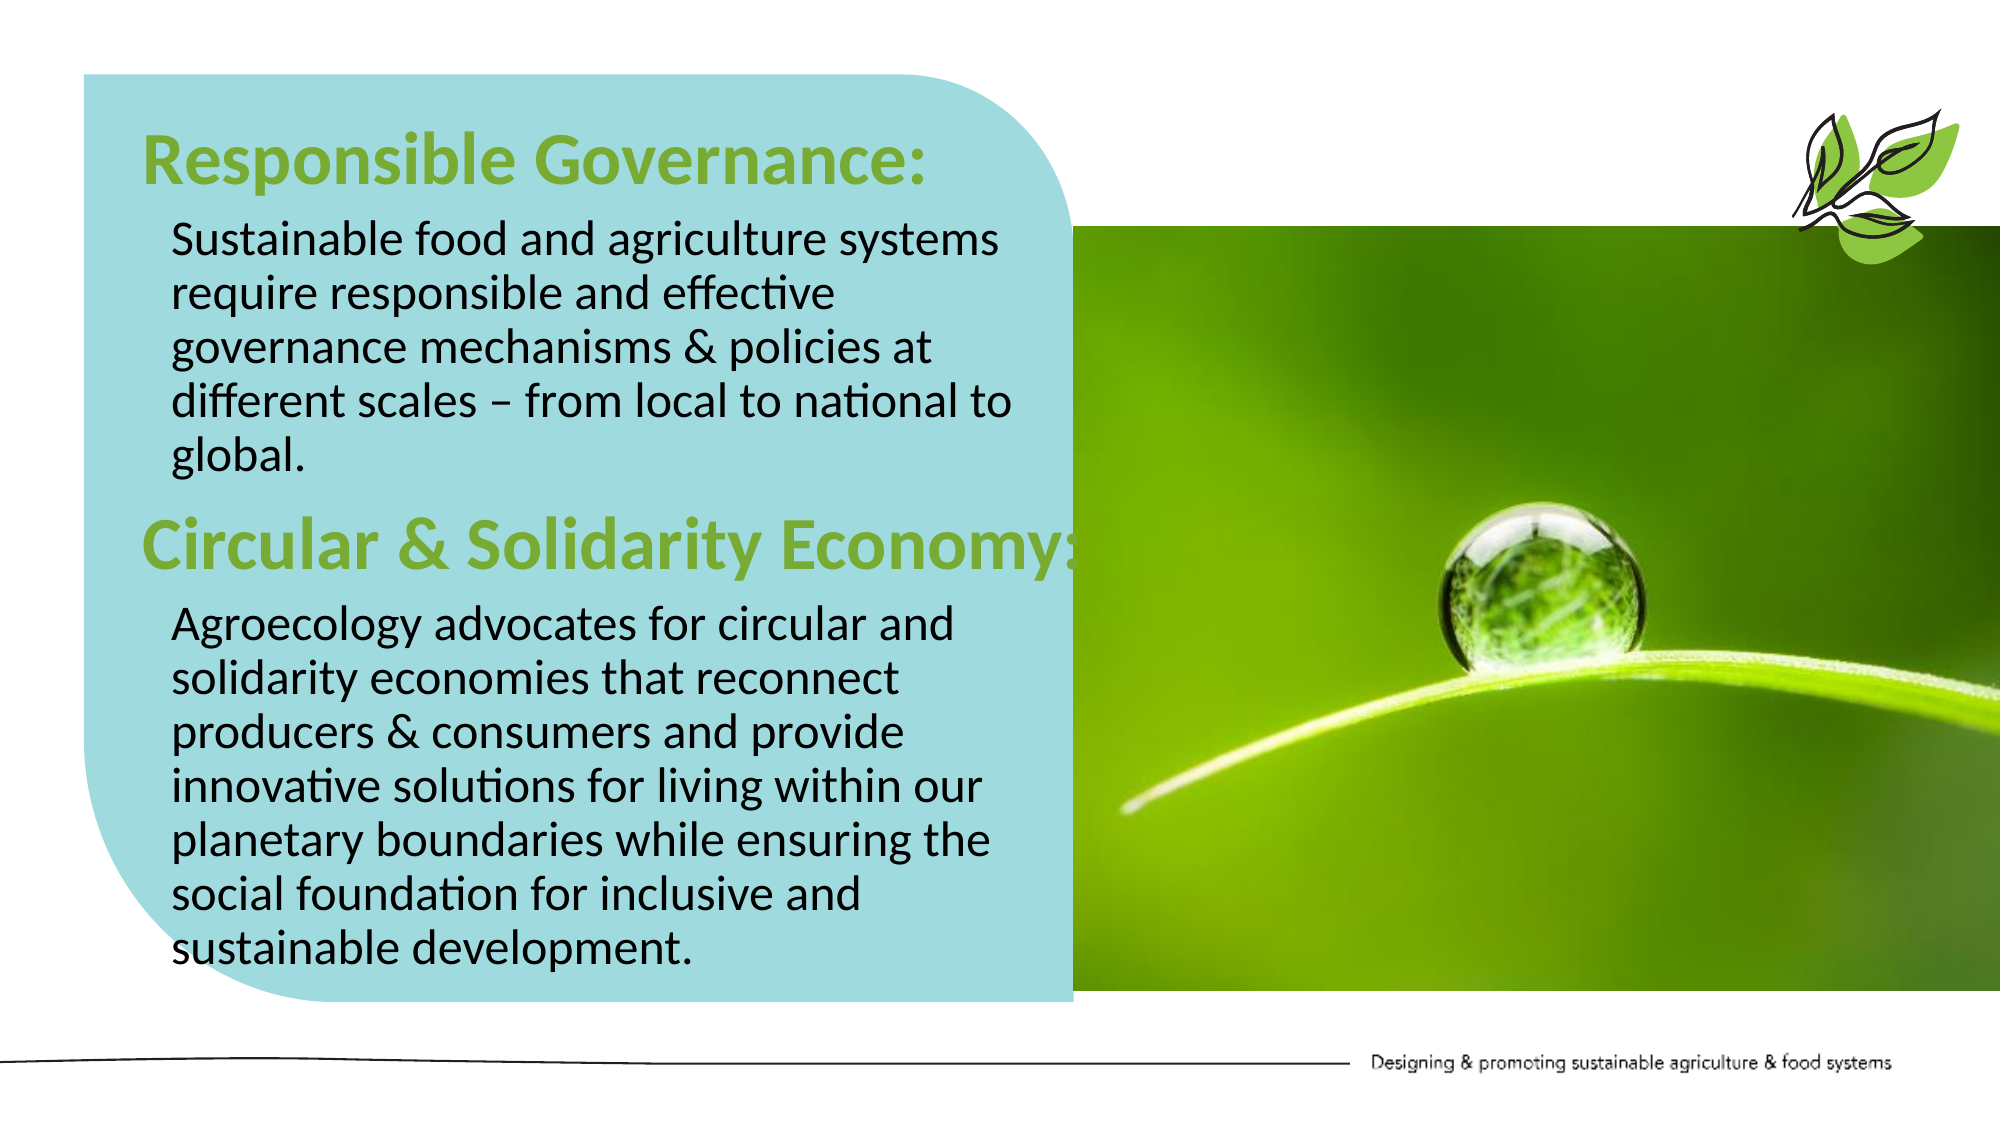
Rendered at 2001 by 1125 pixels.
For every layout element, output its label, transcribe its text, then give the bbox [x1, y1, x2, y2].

text_box Circular & Solidarity Economy: [127, 496, 1068, 590]
list Sustainable food and agriculture systems require responsible and effective governance mechanisms & policies at different scales – from local to national to global. [155, 204, 1074, 496]
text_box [1801, 81, 1958, 274]
text_box Agroecology advocates for circular and solidarity economies that reconnect producers & consumers and provide innovative solutions for living within our planetary boundaries while ensuring the social foundation for inclusive and sustainable development. [155, 590, 1068, 939]
list Responsible Governance: [127, 112, 947, 205]
picture [1073, 226, 2000, 991]
picture [1332, 1045, 1914, 1088]
